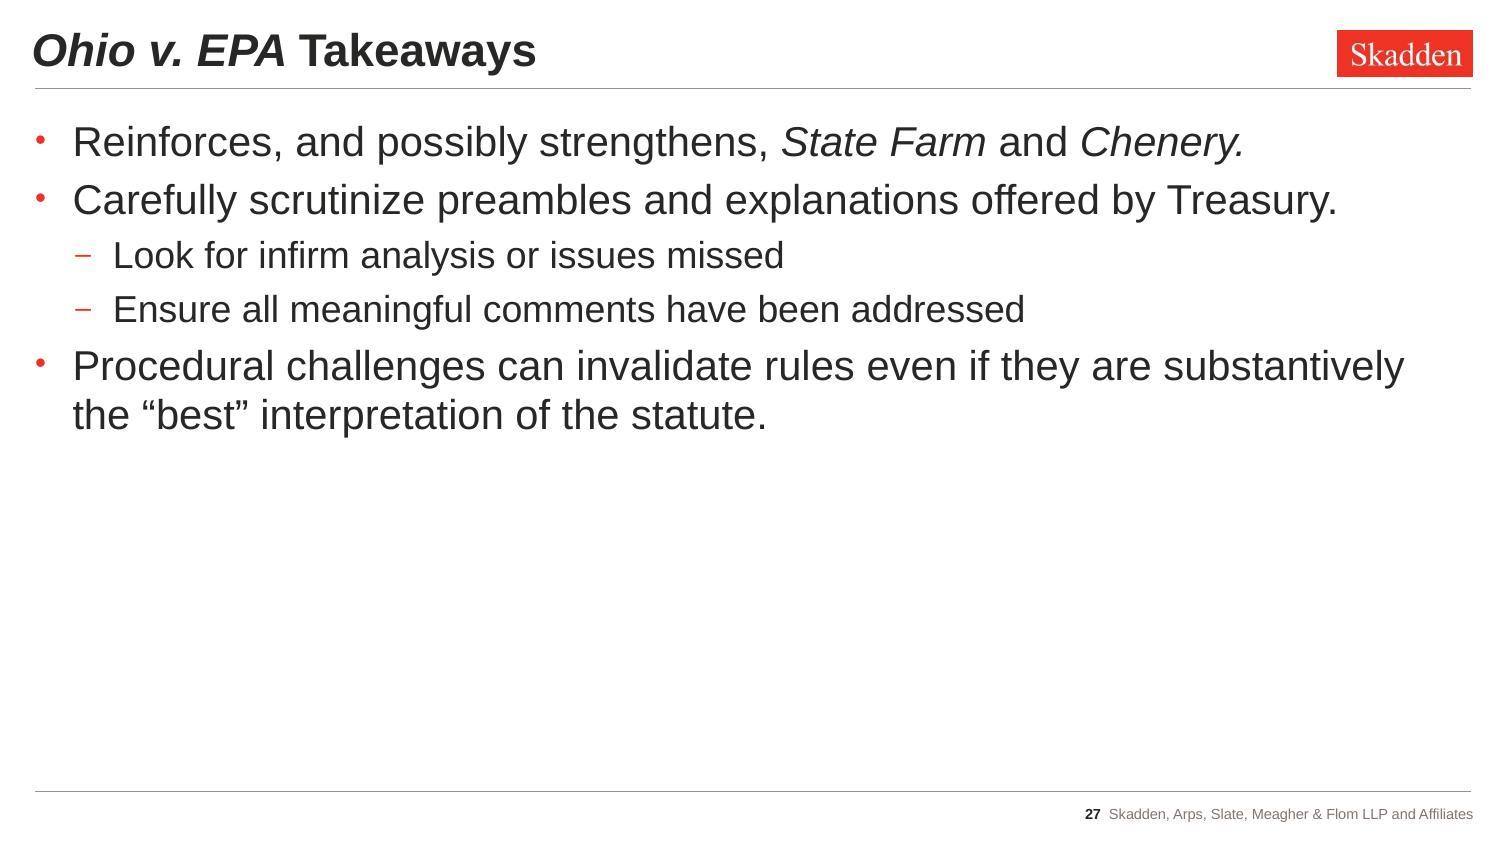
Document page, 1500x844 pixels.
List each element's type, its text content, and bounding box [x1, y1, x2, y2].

list Reinforces, and possibly strengthens, State Farm and Chenery. Carefully scrutinize preambles and explanations offered by Treasury. Look for infirm analysis or issues missed Ensure all meaningful comments have been addressed Procedural challenges can invalidate rules even if they are substantively the “best” interpretation of the statute. [27, 114, 1464, 773]
title Ohio v. EPA Takeaways [31, 20, 1304, 69]
picture [1337, 30, 1473, 77]
